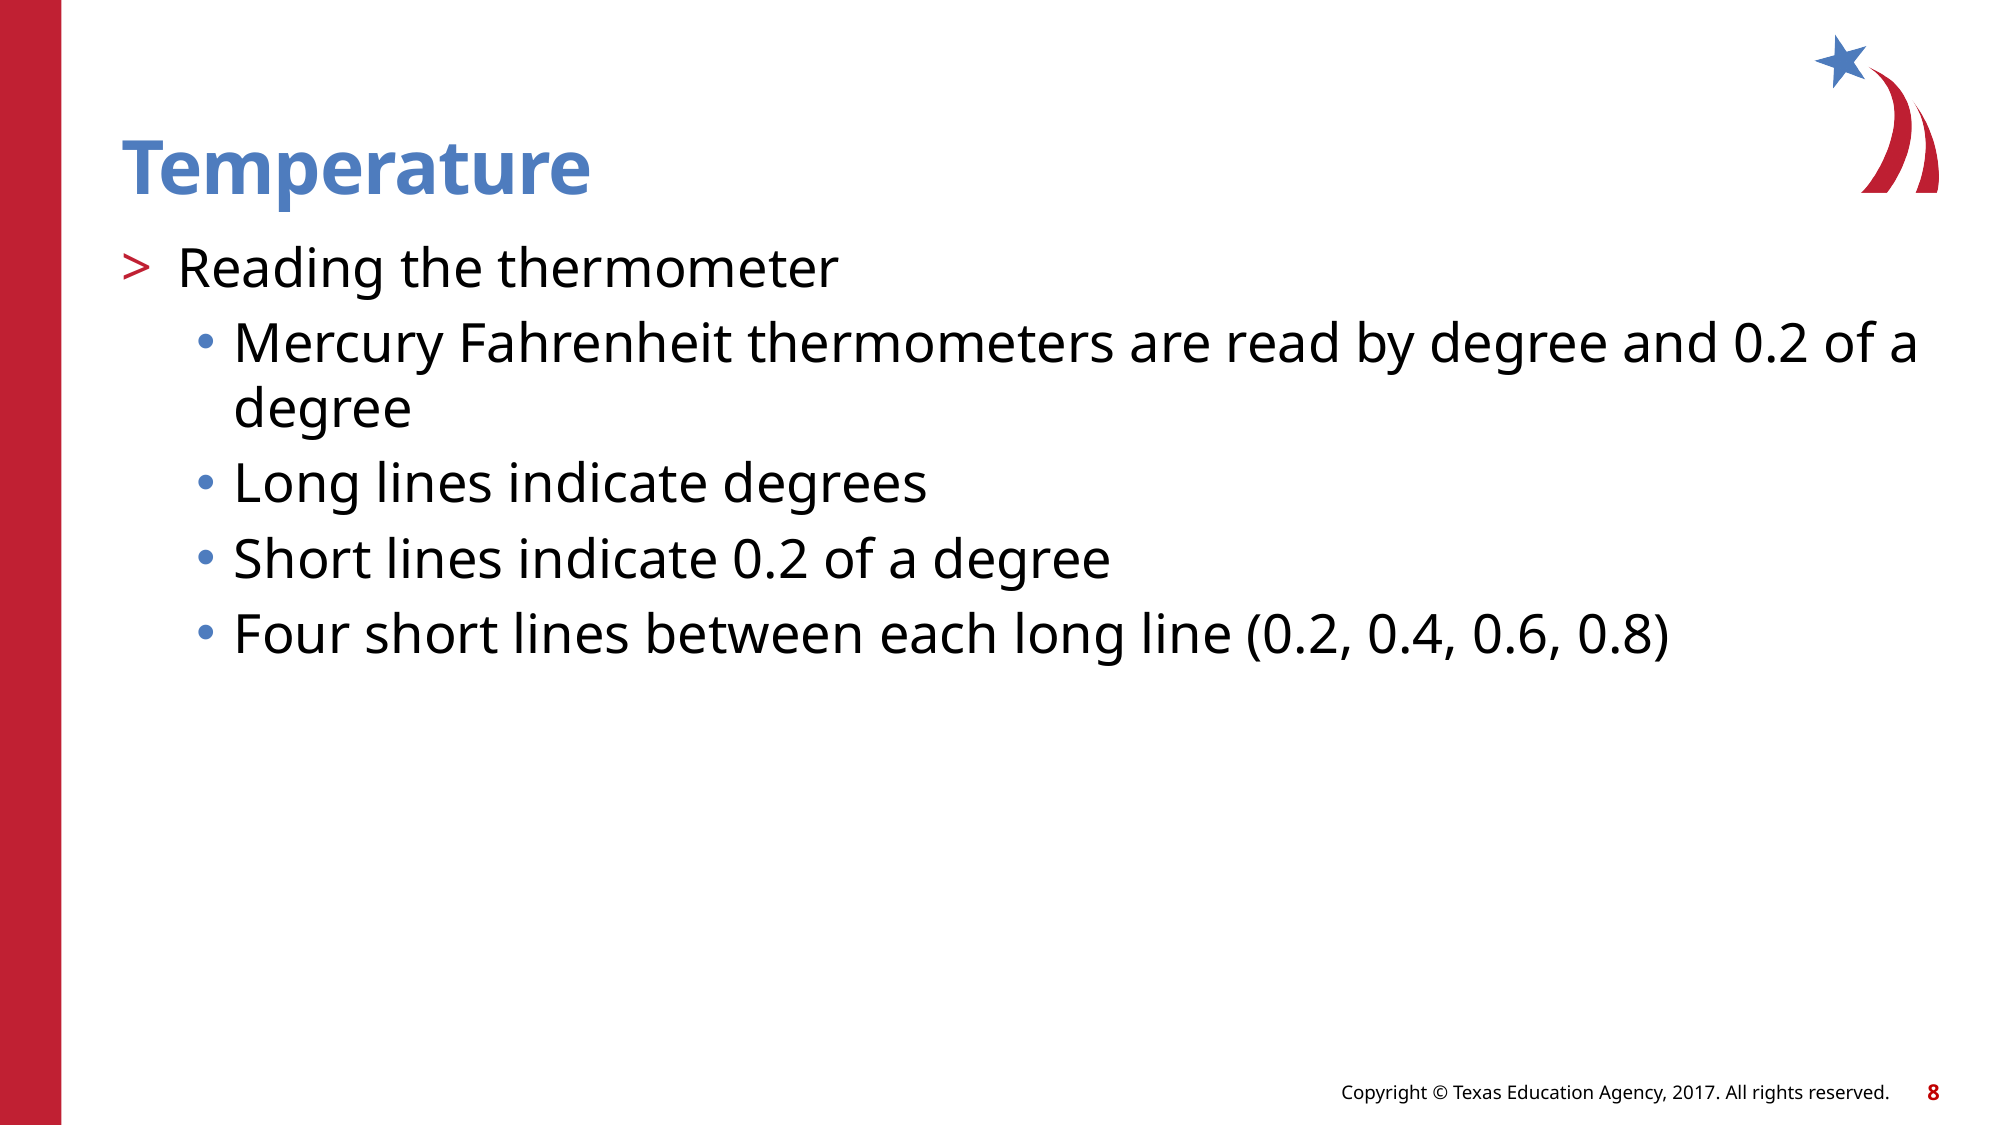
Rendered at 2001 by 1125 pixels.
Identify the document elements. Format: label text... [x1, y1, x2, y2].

picture [1814, 34, 1939, 193]
title Temperature [121, 66, 1772, 211]
list Reading the thermometer Mercury Fahrenheit thermometers are read by degree and 0.2 of a degree Long lines indicate degrees Short lines indicate 0.2 of a degree Four short lines between each long line (0.2, 0.4, 0.6, 0.8) [121, 233, 1936, 1010]
